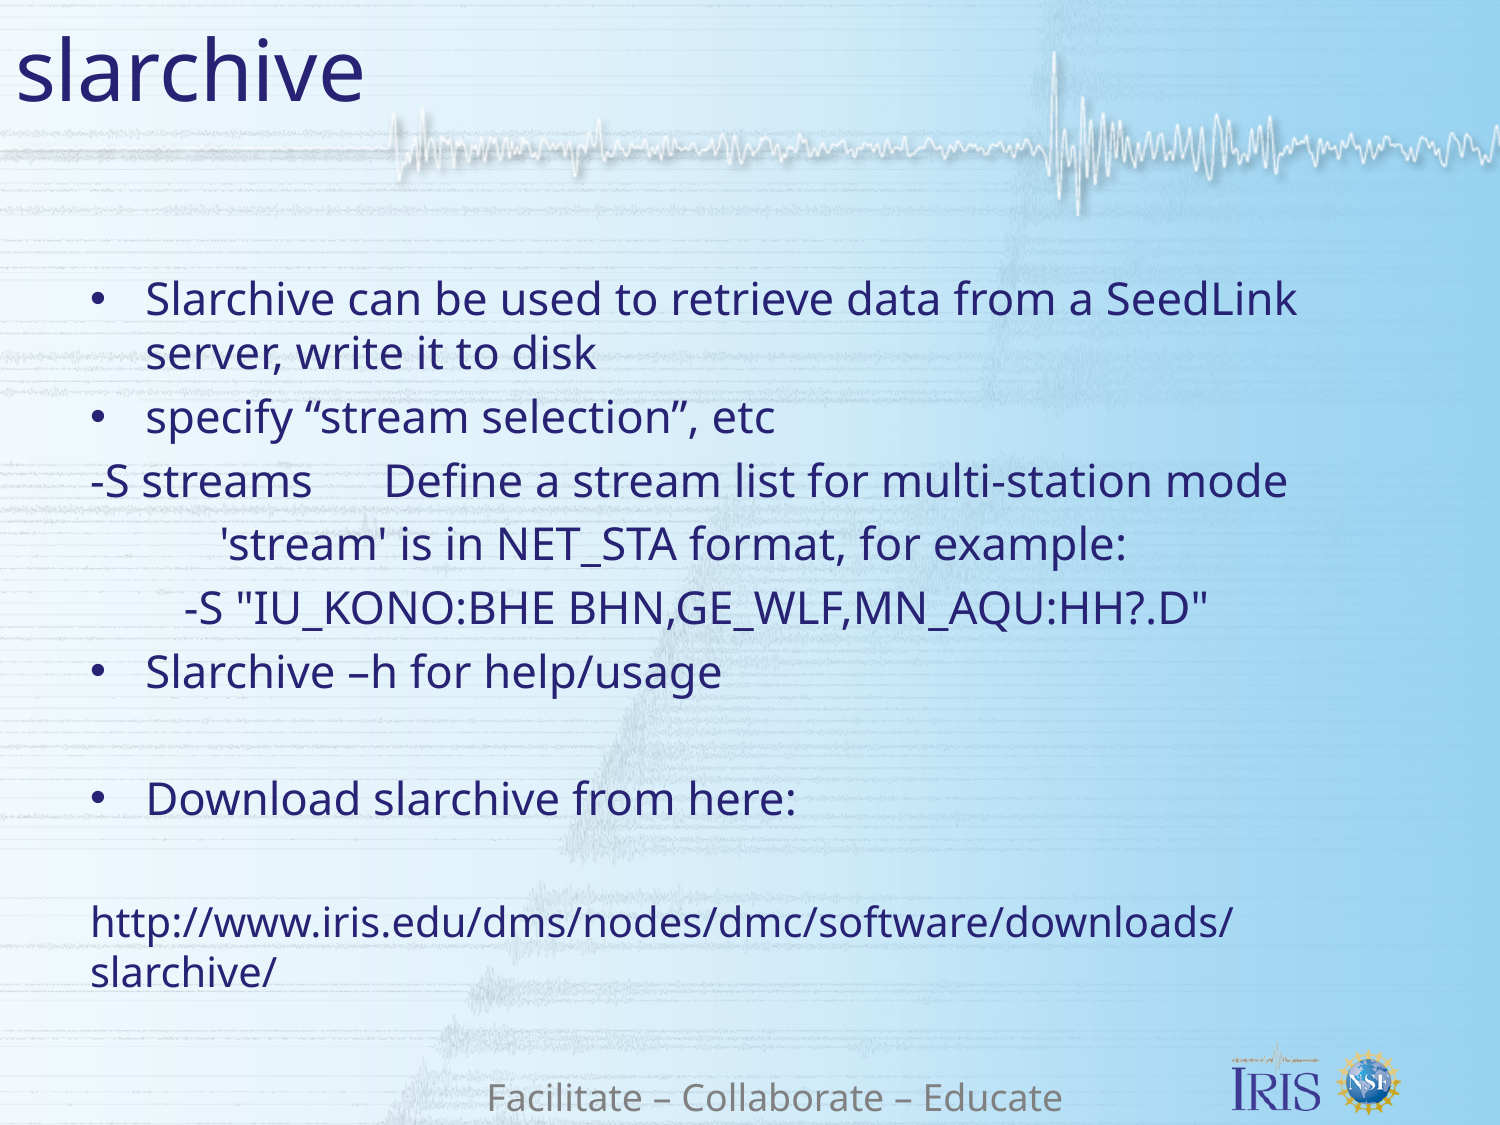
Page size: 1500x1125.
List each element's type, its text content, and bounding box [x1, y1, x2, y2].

title slarchive [0, 0, 1350, 161]
picture [0, 0, 1500, 1125]
list Slarchive can be used to retrieve data from a SeedLink server, write it to disk specify “stream selection”, etc -S streams Define a stream list for multi-station mode 'stream' is in NET_STA format, for example: -S "IU_KONO:BHE BHN,GE_WLF,MN_AQU:HH?.D" Slarchive –h for help/usage Download slarchive from here: http://www.iris.edu/dms/nodes/dmc/software/downloads/slarchive/ [75, 262, 1425, 1005]
